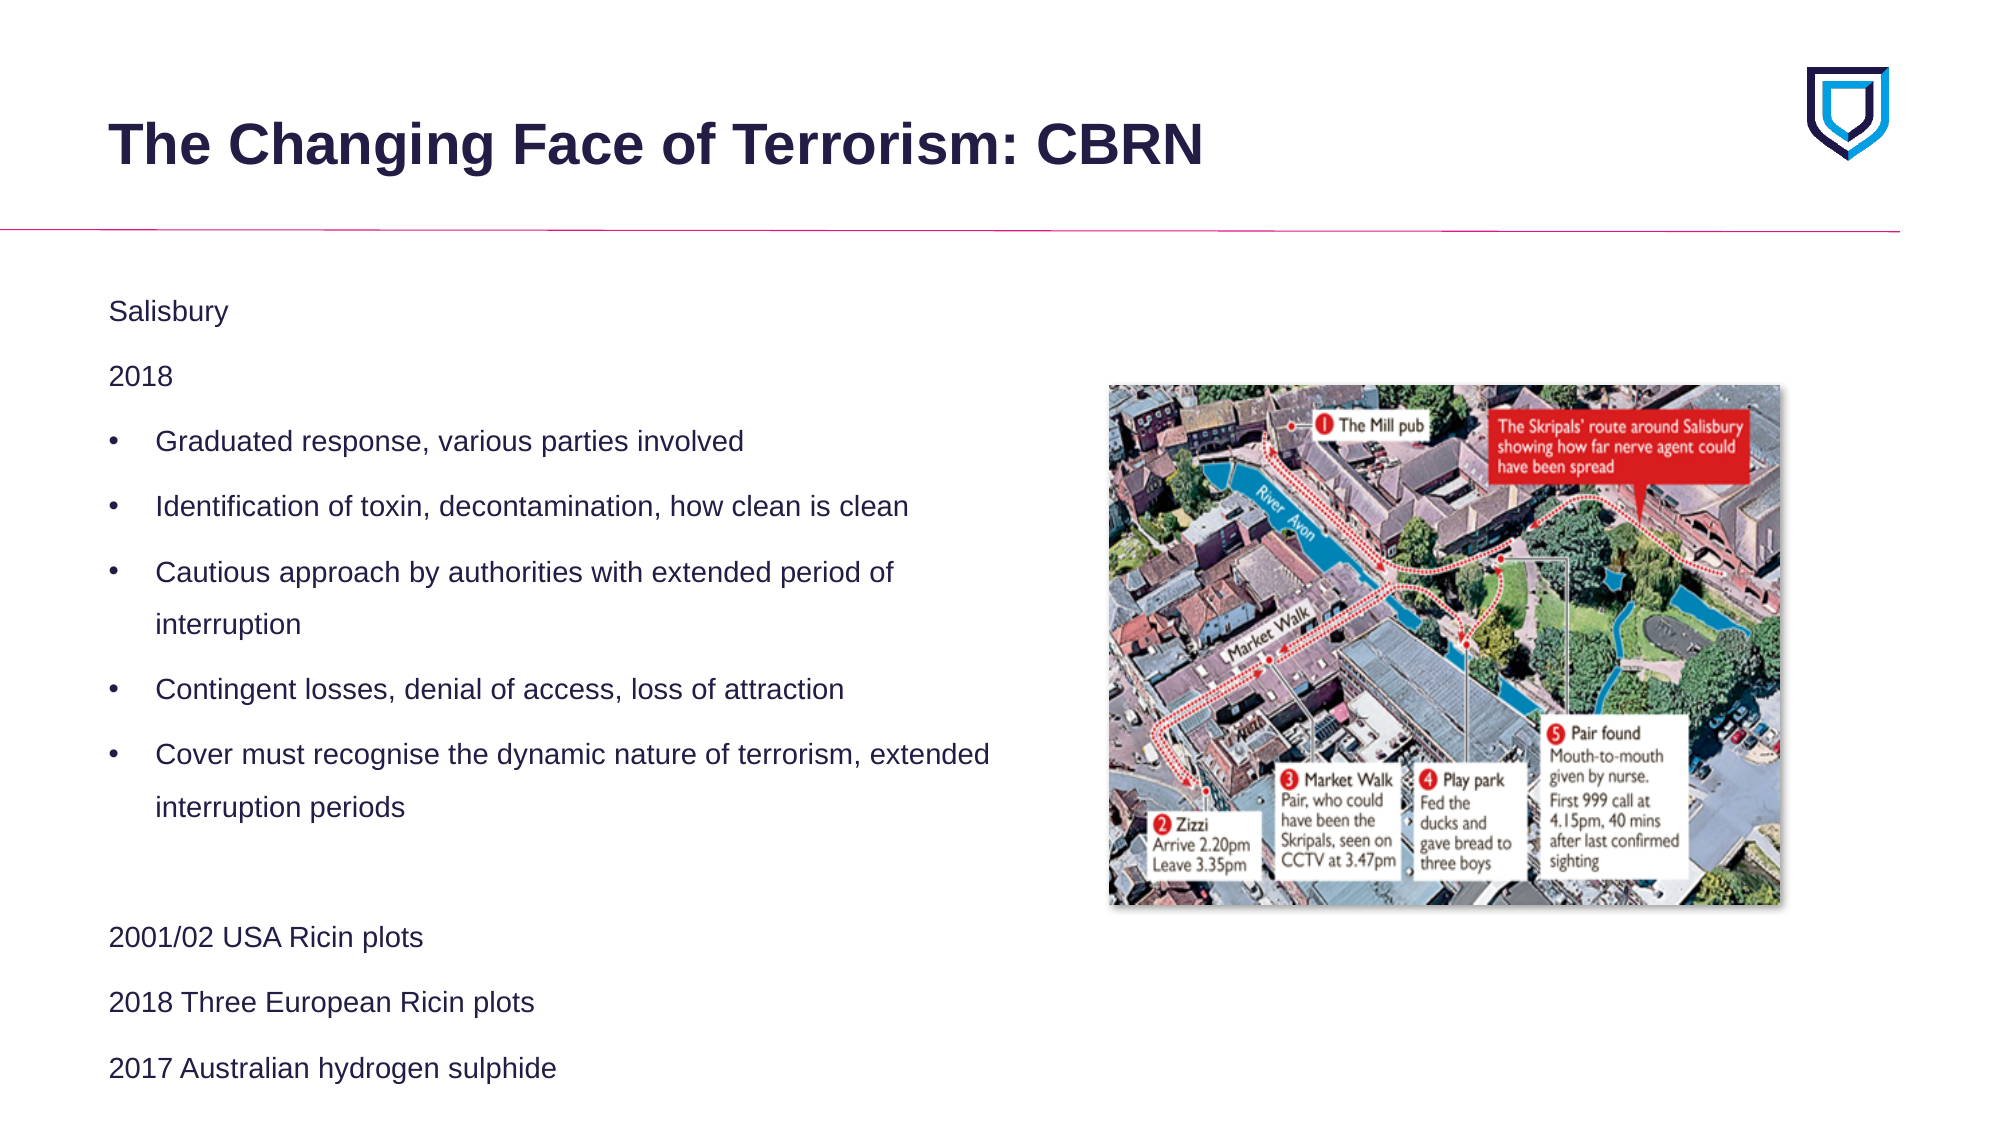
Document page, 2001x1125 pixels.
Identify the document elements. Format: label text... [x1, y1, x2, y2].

picture [1787, 42, 1900, 193]
title The Changing Face of Terrorism: CBRN [93, 59, 1756, 229]
list Salisbury 2018 Graduated response, various parties involved Identification of toxin, decontamination, how clean is clean Cautious approach by authorities with extended period of interruption Contingent losses, denial of access, loss of attraction Cover must recognise the dynamic nature of terrorism, extended interruption periods 2001/02 USA Ricin plots 2018 Three European Ricin plots 2017 Australian hydrogen sulphide [93, 267, 1059, 1106]
picture [1109, 385, 1780, 906]
